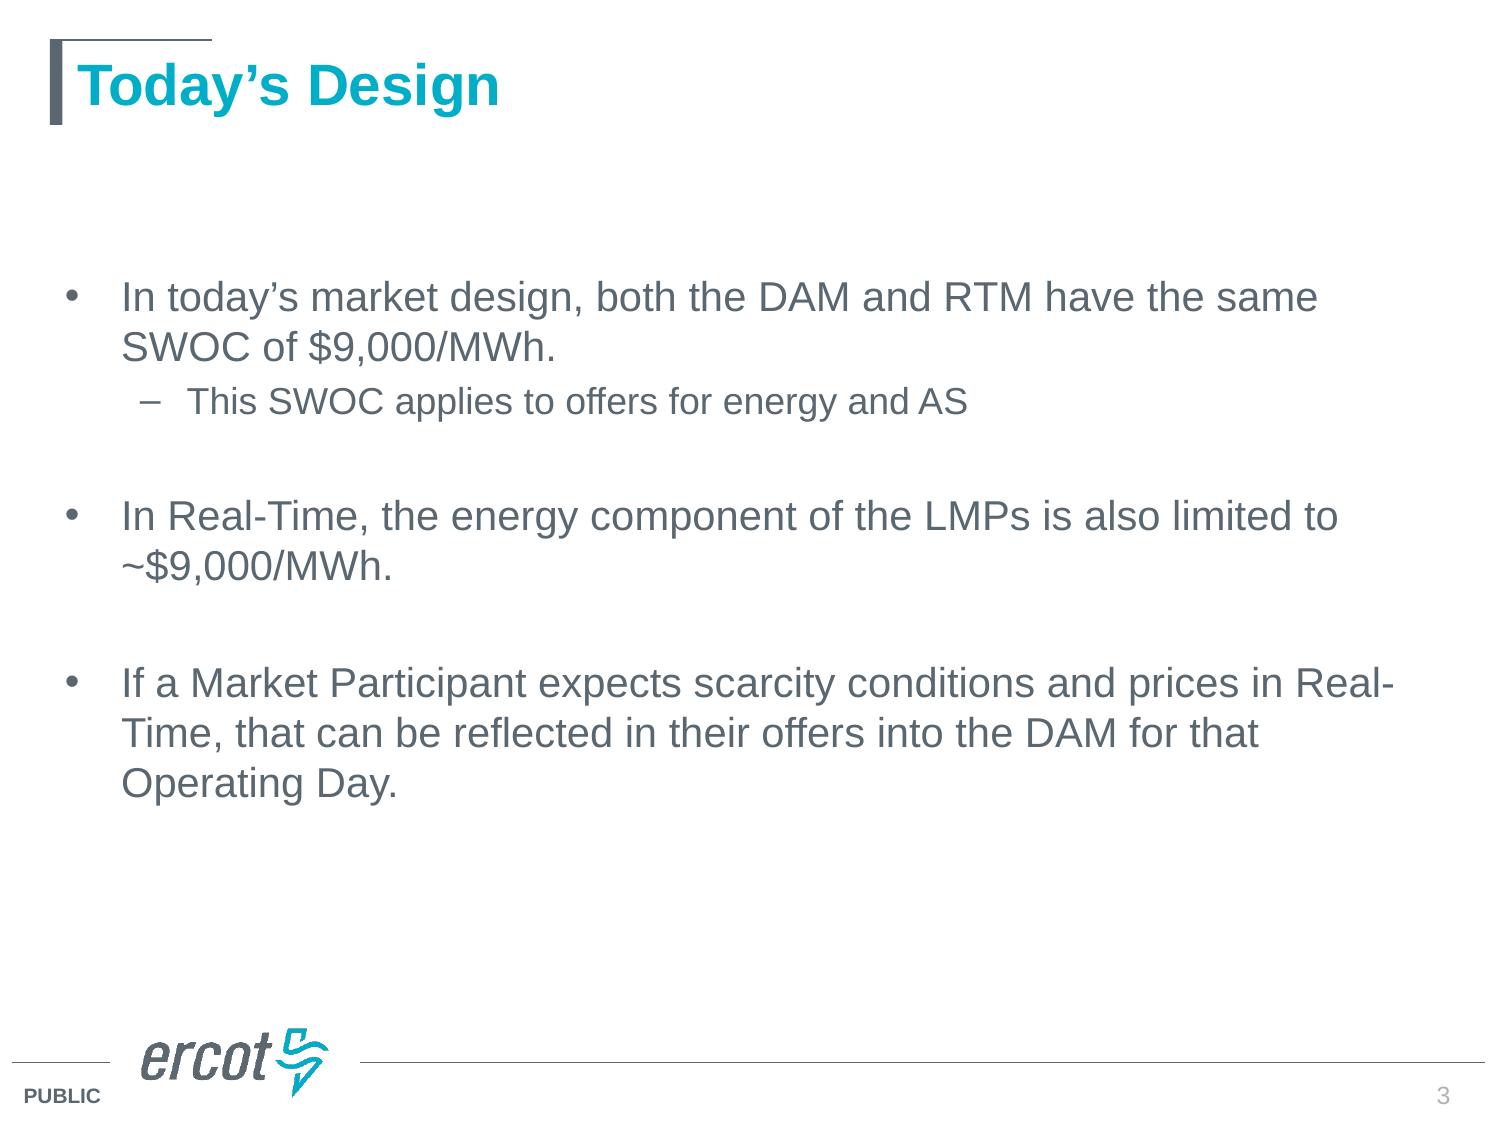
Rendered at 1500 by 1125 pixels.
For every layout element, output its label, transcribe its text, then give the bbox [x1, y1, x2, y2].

title Today’s Design [62, 39, 1450, 125]
list In today’s market design, both the DAM and RTM have the same SWOC of $9,000/MWh. This SWOC applies to offers for energy and AS In Real-Time, the energy component of the LMPs is also limited to ~$9,000/MWh. If a Market Participant expects scarcity conditions and prices in Real-Time, that can be reflected in their offers into the DAM for that Operating Day. [50, 262, 1450, 1000]
slide_number 3 [1400, 1076, 1488, 1113]
picture [137, 1024, 332, 1100]
